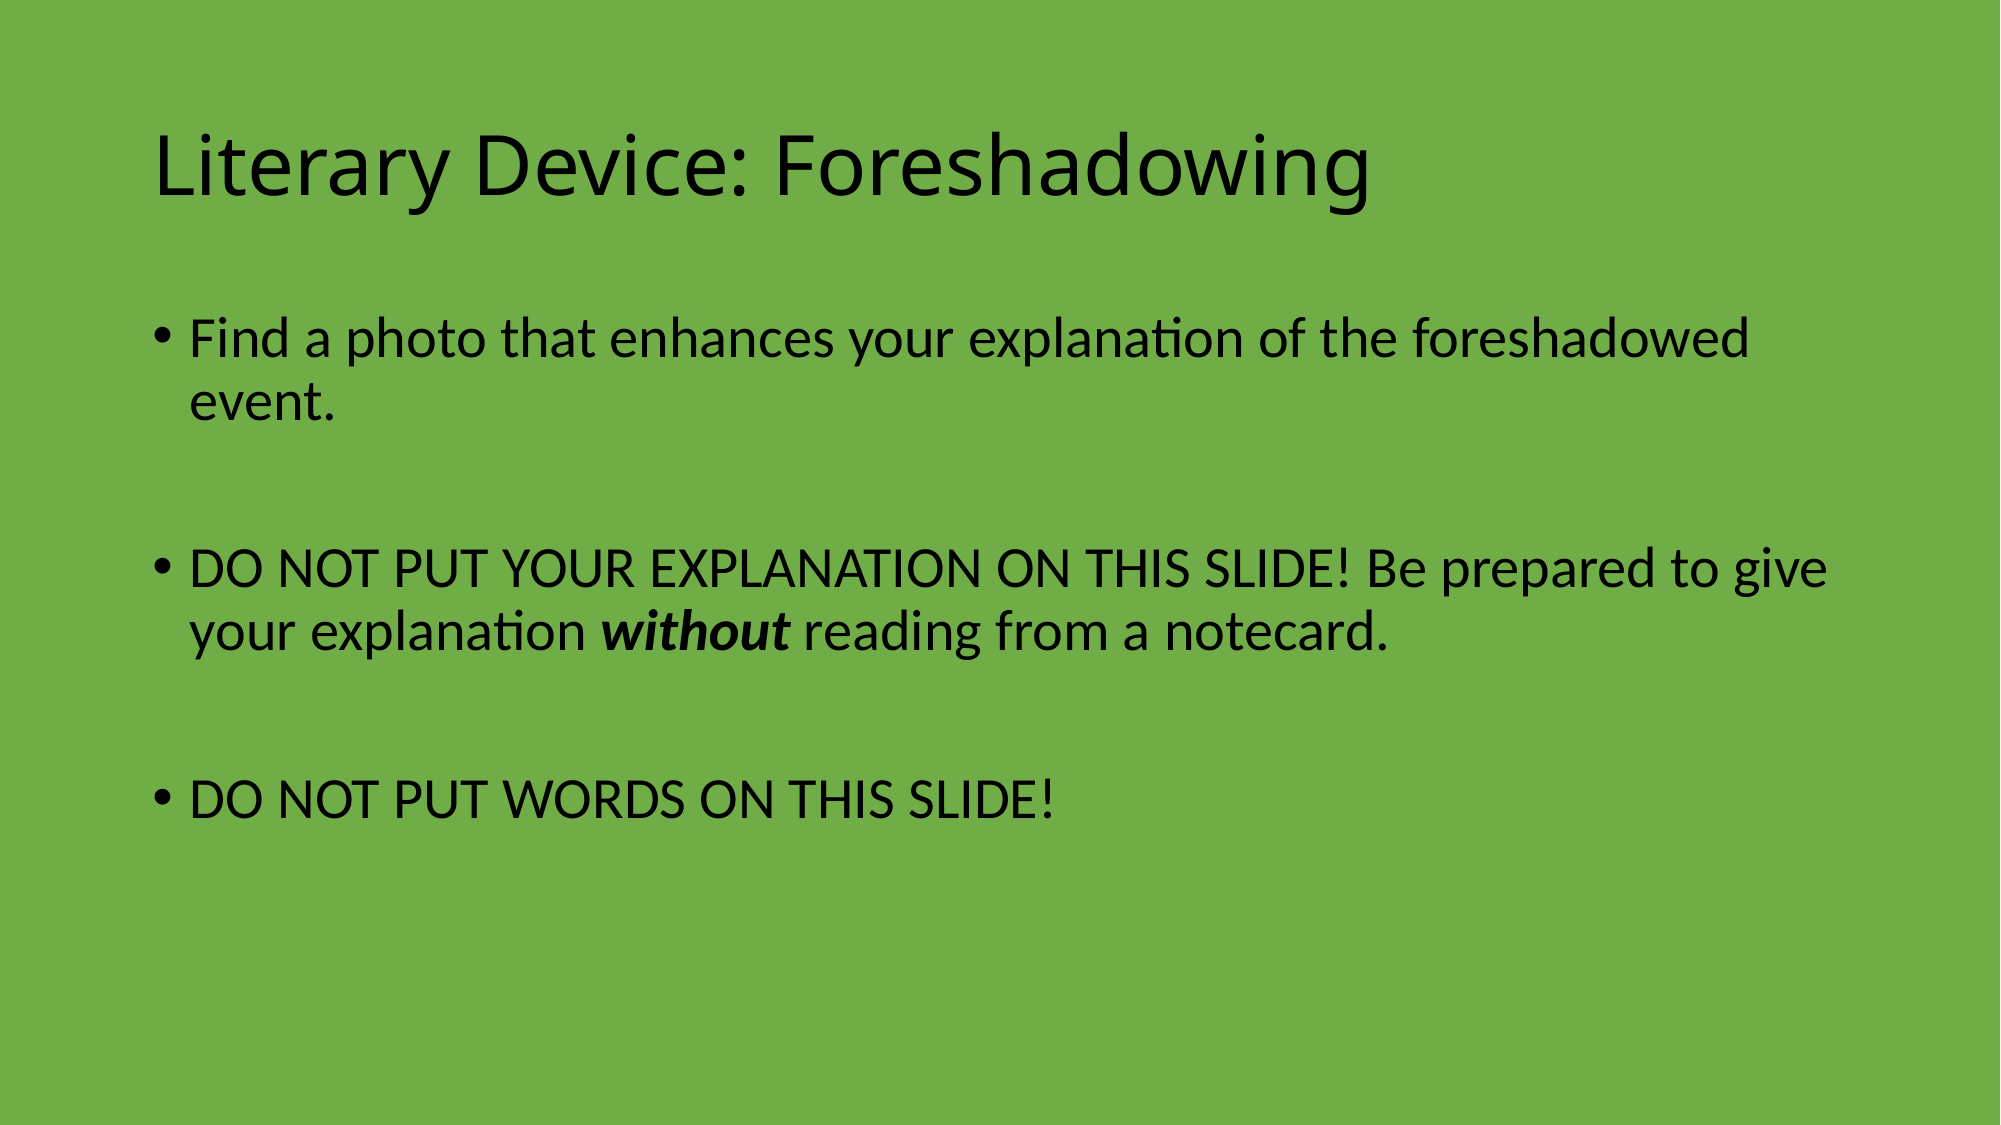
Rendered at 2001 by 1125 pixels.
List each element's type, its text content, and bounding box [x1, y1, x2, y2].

title Literary Device: Foreshadowing [137, 59, 1863, 278]
list Find a photo that enhances your explanation of the foreshadowed event. DO NOT PUT YOUR EXPLANATION ON THIS SLIDE! Be prepared to give your explanation without reading from a notecard. DO NOT PUT WORDS ON THIS SLIDE! [137, 299, 1863, 1014]
